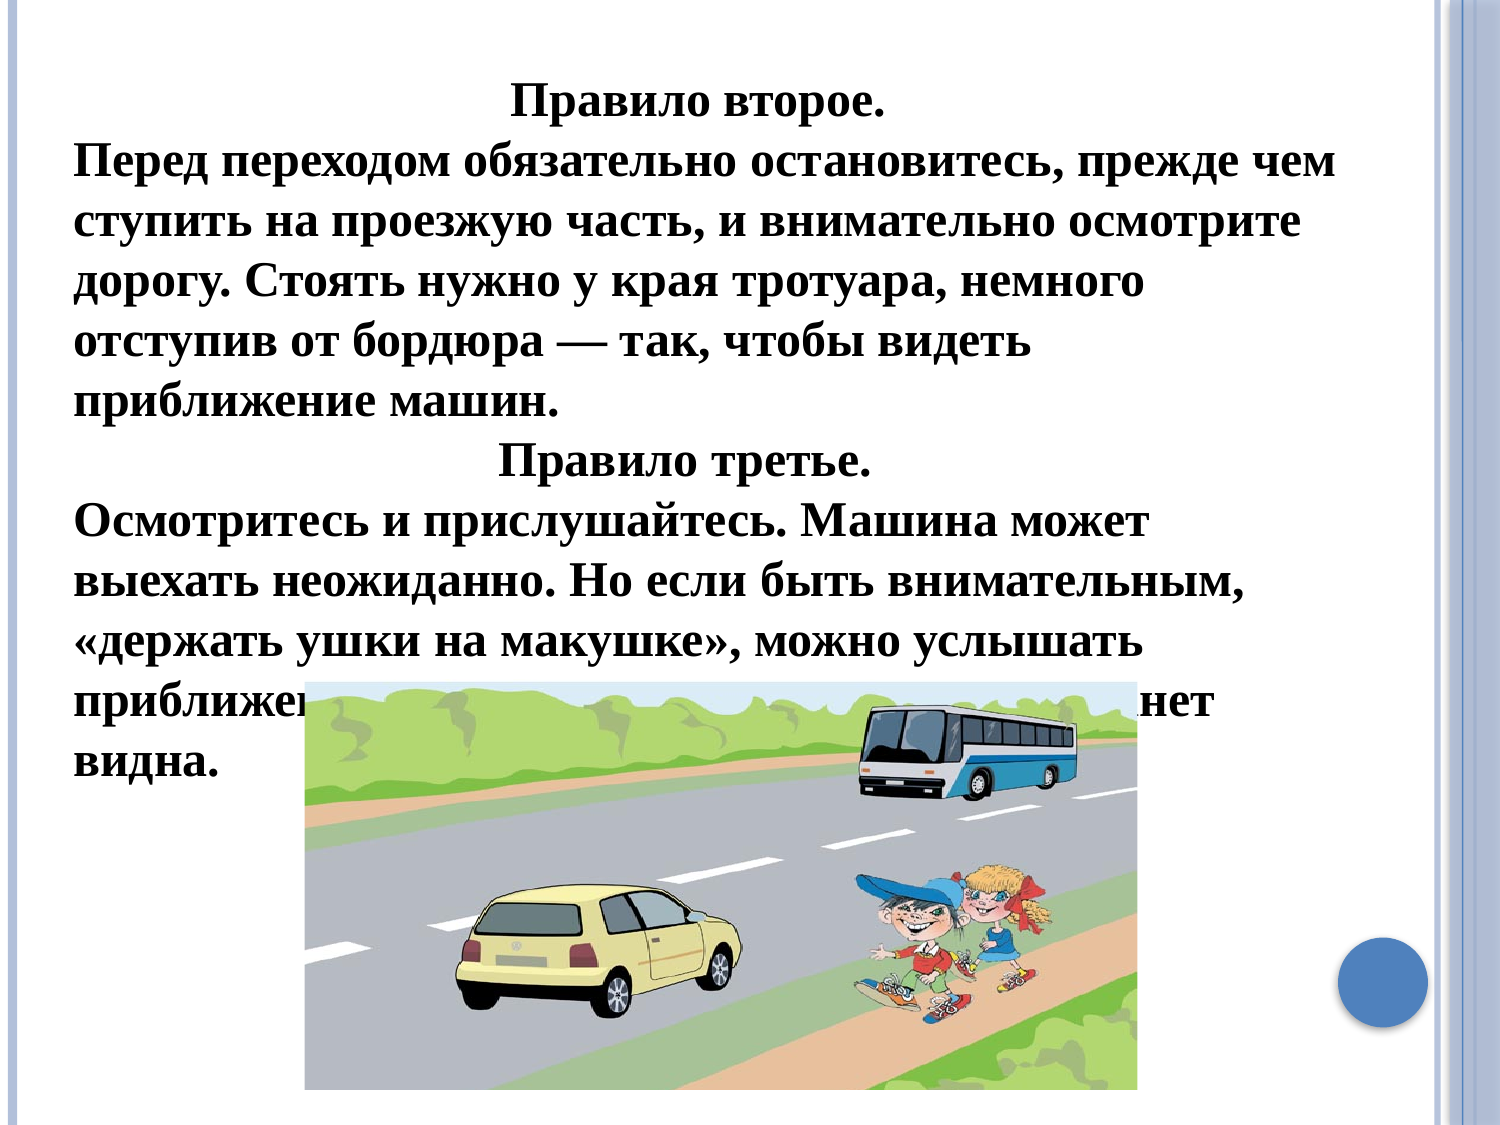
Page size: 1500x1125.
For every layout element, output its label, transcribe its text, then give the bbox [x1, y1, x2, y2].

text_box Правило второе. Перед переходом обязательно остановитесь, прежде чем ступить на проезжую часть, и внимательно осмотрите дорогу. Стоять нужно у края тротуара, немного отступив от бордюра — так, чтобы видеть приближение машин. Правило третье. Осмотритесь и прислушайтесь. Машина может выехать неожиданно. Но если быть внимательным, «держать ушки на макушке», можно услышать приближение машины еще до того, как она станет видна. [58, 58, 1360, 674]
picture [304, 679, 1138, 1090]
